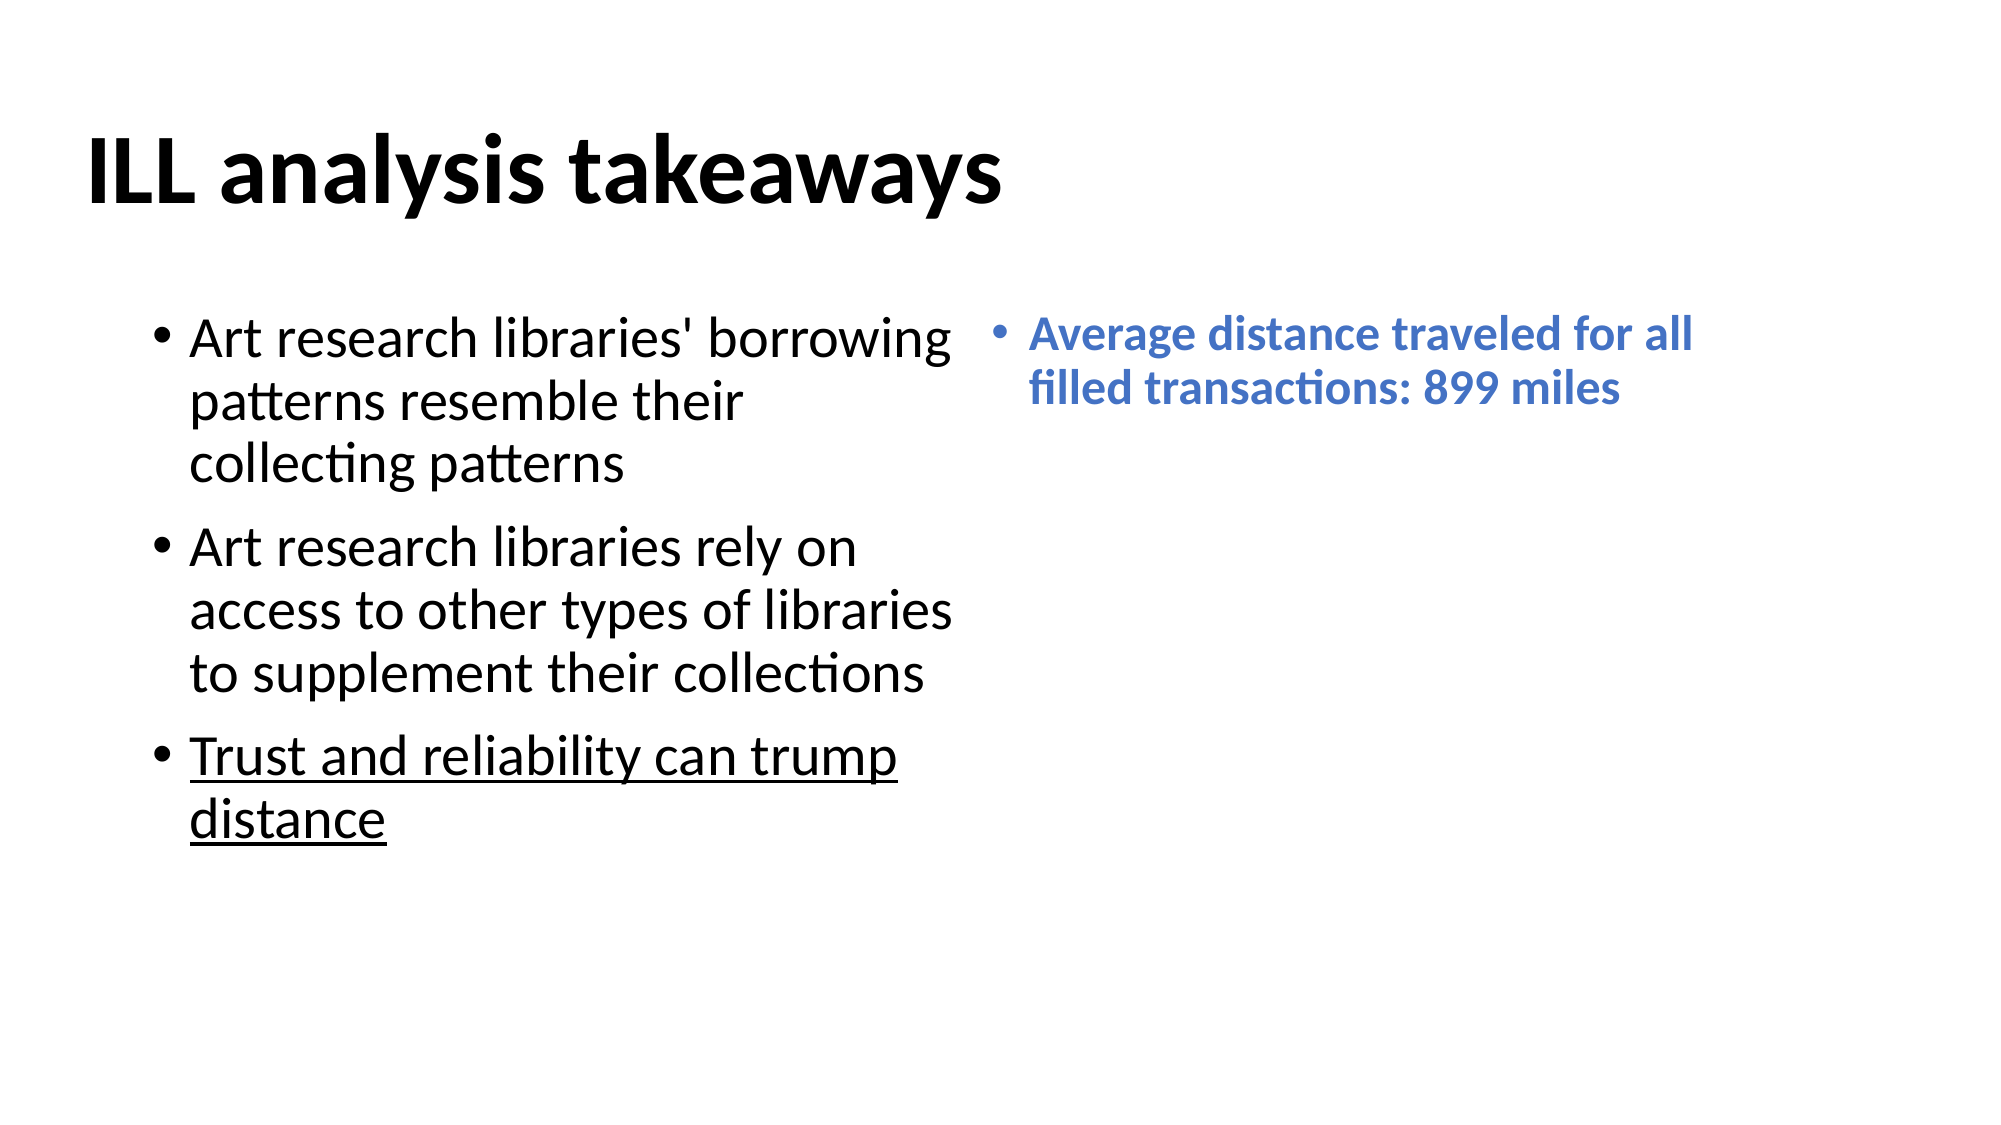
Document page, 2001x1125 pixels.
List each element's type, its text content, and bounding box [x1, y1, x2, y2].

title ILL analysis takeaways [70, 59, 1949, 283]
list Average distance traveled for all filled transactions: 899 miles [984, 299, 1800, 1014]
text_box Art research libraries' borrowing patterns resemble their collecting patterns Art research libraries rely on access to other types of libraries to supplement their collections Trust and reliability can trump distance [137, 299, 984, 1014]
